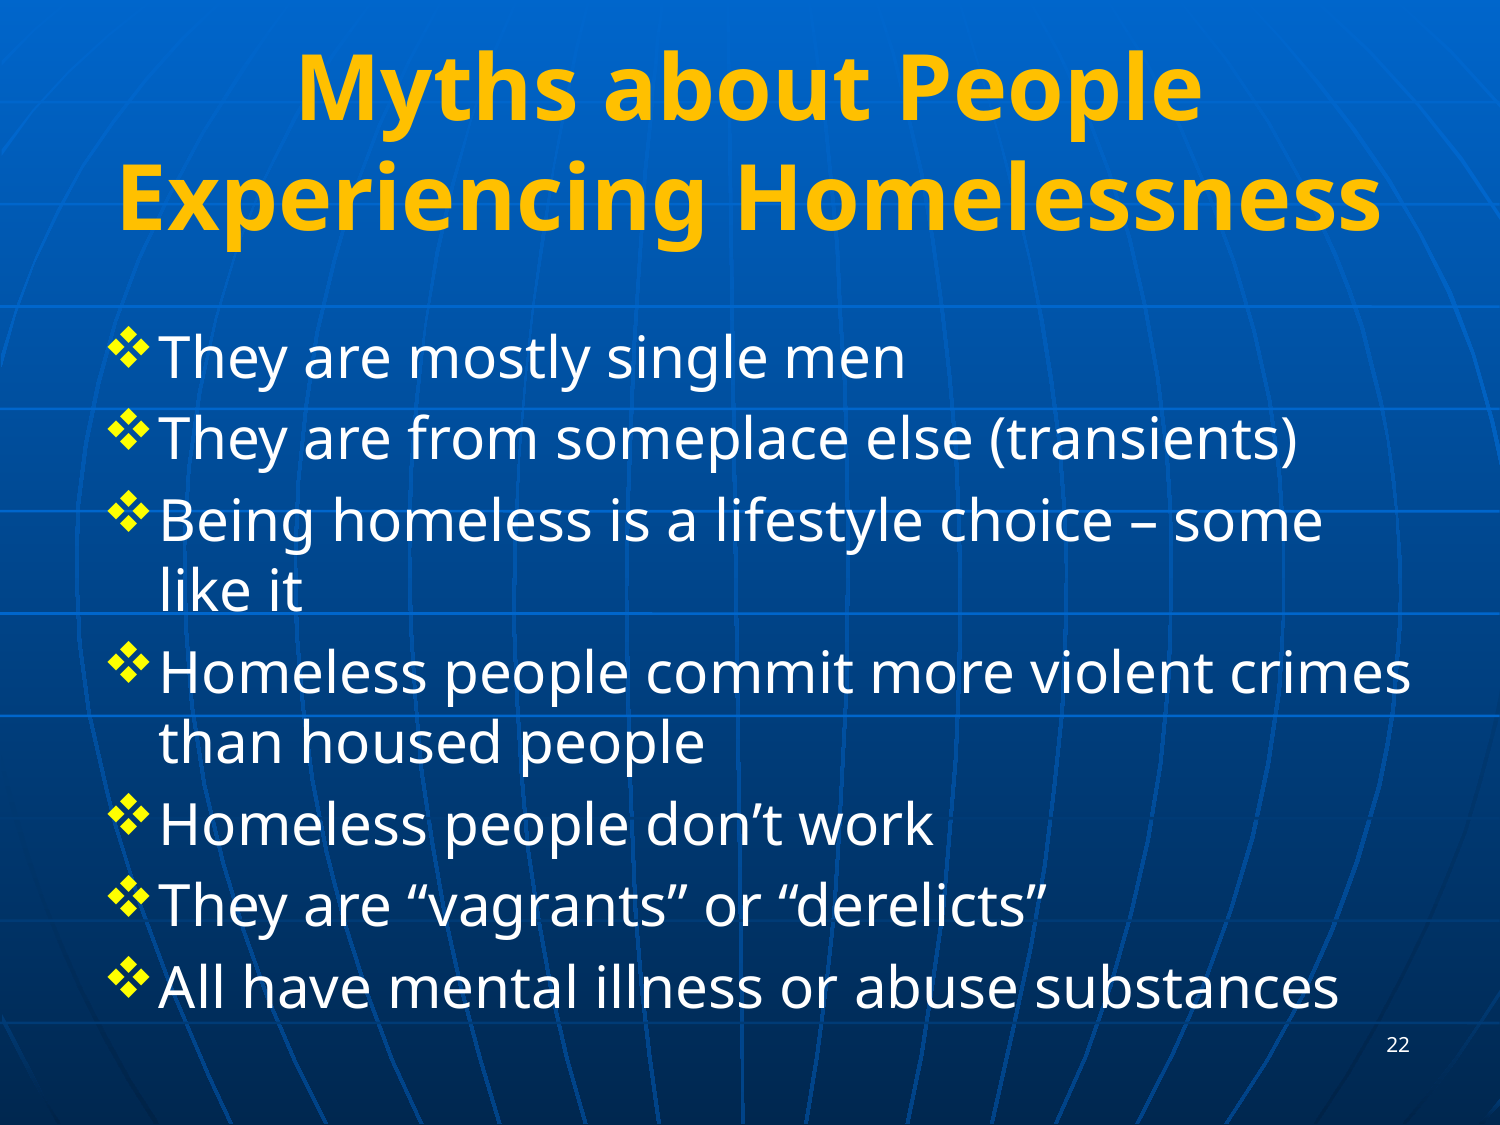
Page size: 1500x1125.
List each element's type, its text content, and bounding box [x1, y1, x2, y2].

list They are mostly single men They are from someplace else (transients) Being homeless is a lifestyle choice – some like it Homeless people commit more violent crimes than housed people Homeless people don’t work They are “vagrants” or “derelicts” All have mental illness or abuse substances [87, 312, 1438, 1000]
title Myths about People Experiencing Homelessness [75, 45, 1425, 233]
slide_number 22 [1074, 1024, 1425, 1100]
